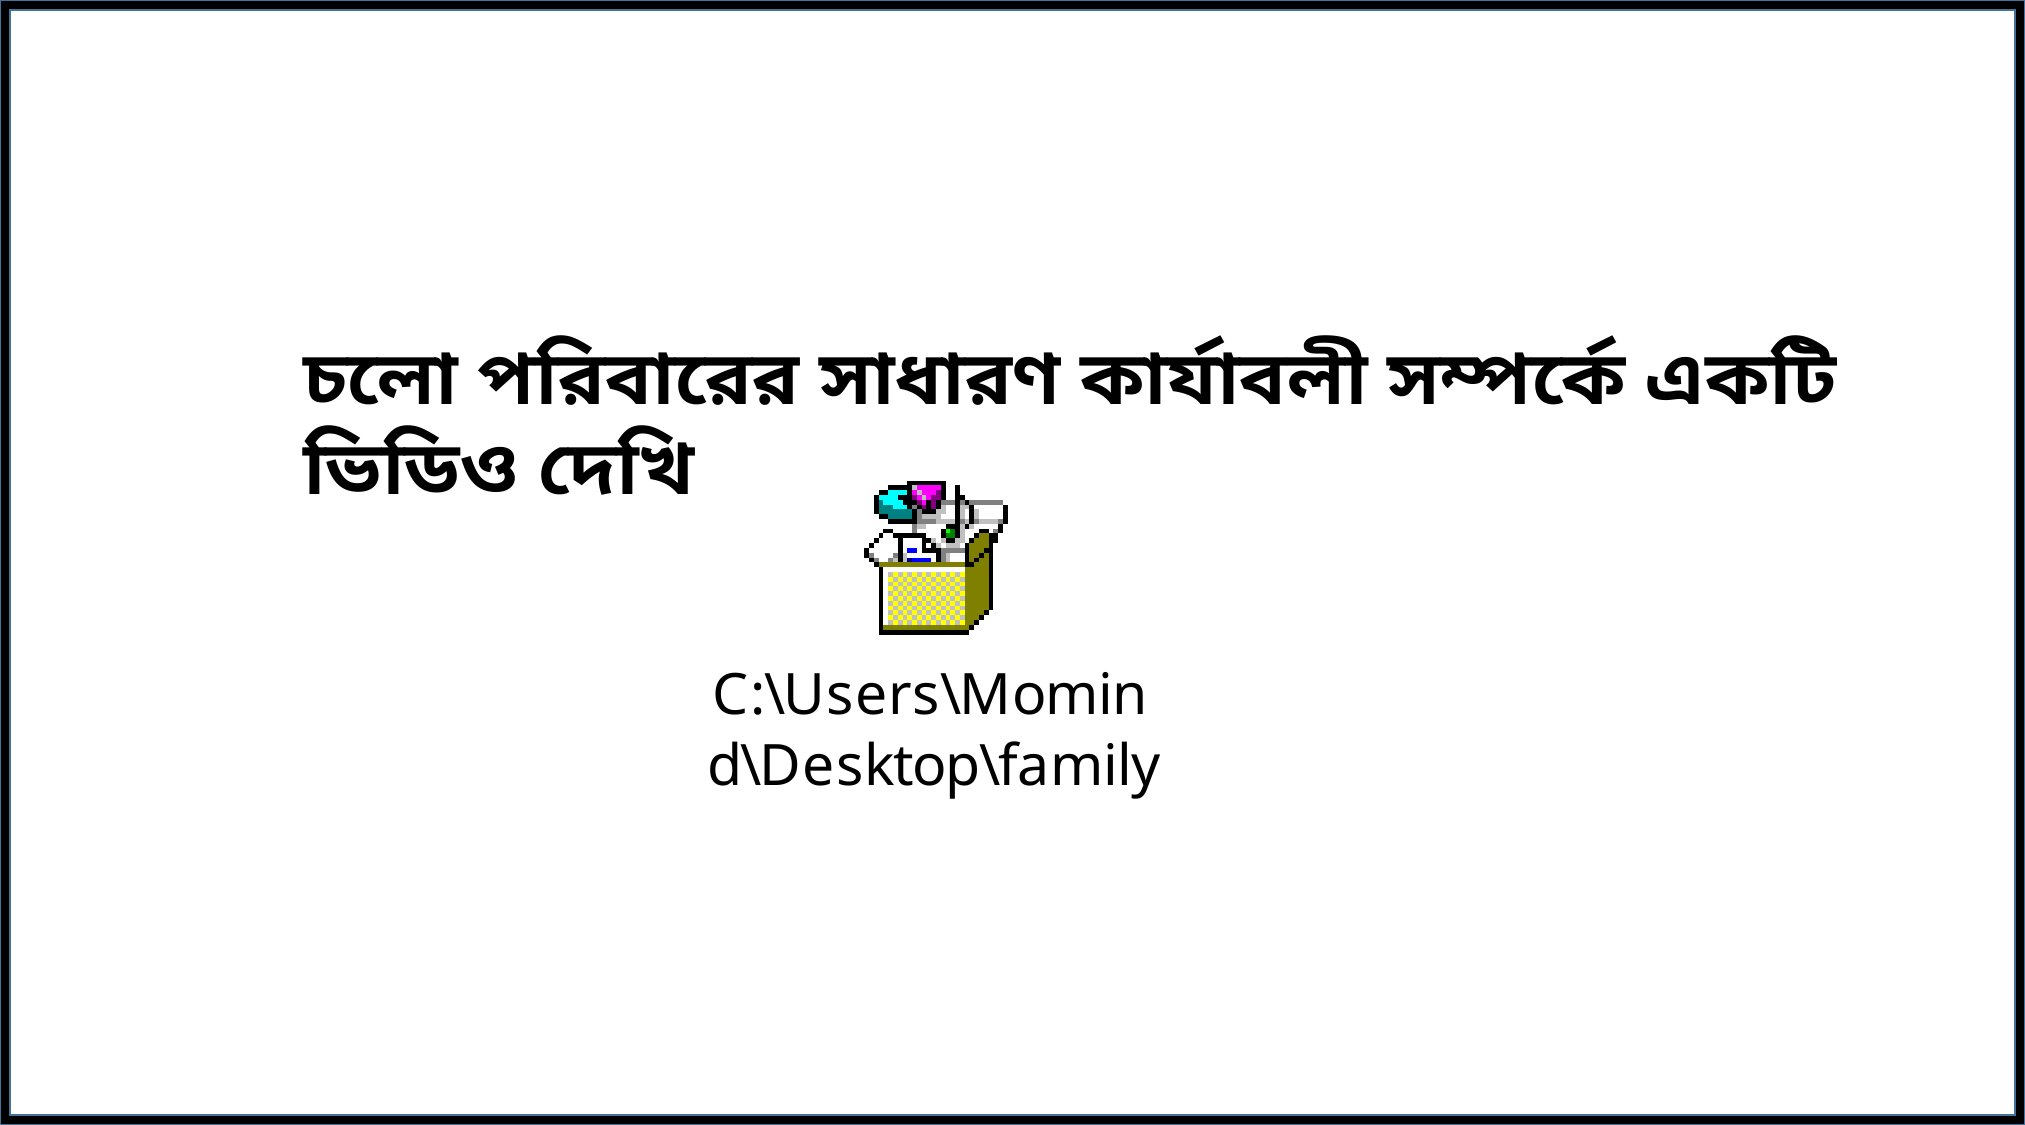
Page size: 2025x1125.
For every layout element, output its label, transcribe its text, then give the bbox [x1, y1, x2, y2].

text_box চলো পরিবারের সাধারণ কার্যাবলী সম্পর্কে একটি ভিডিও দেখি [288, 321, 1852, 517]
text_box [0, 0, 2025, 1125]
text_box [707, 481, 1165, 868]
